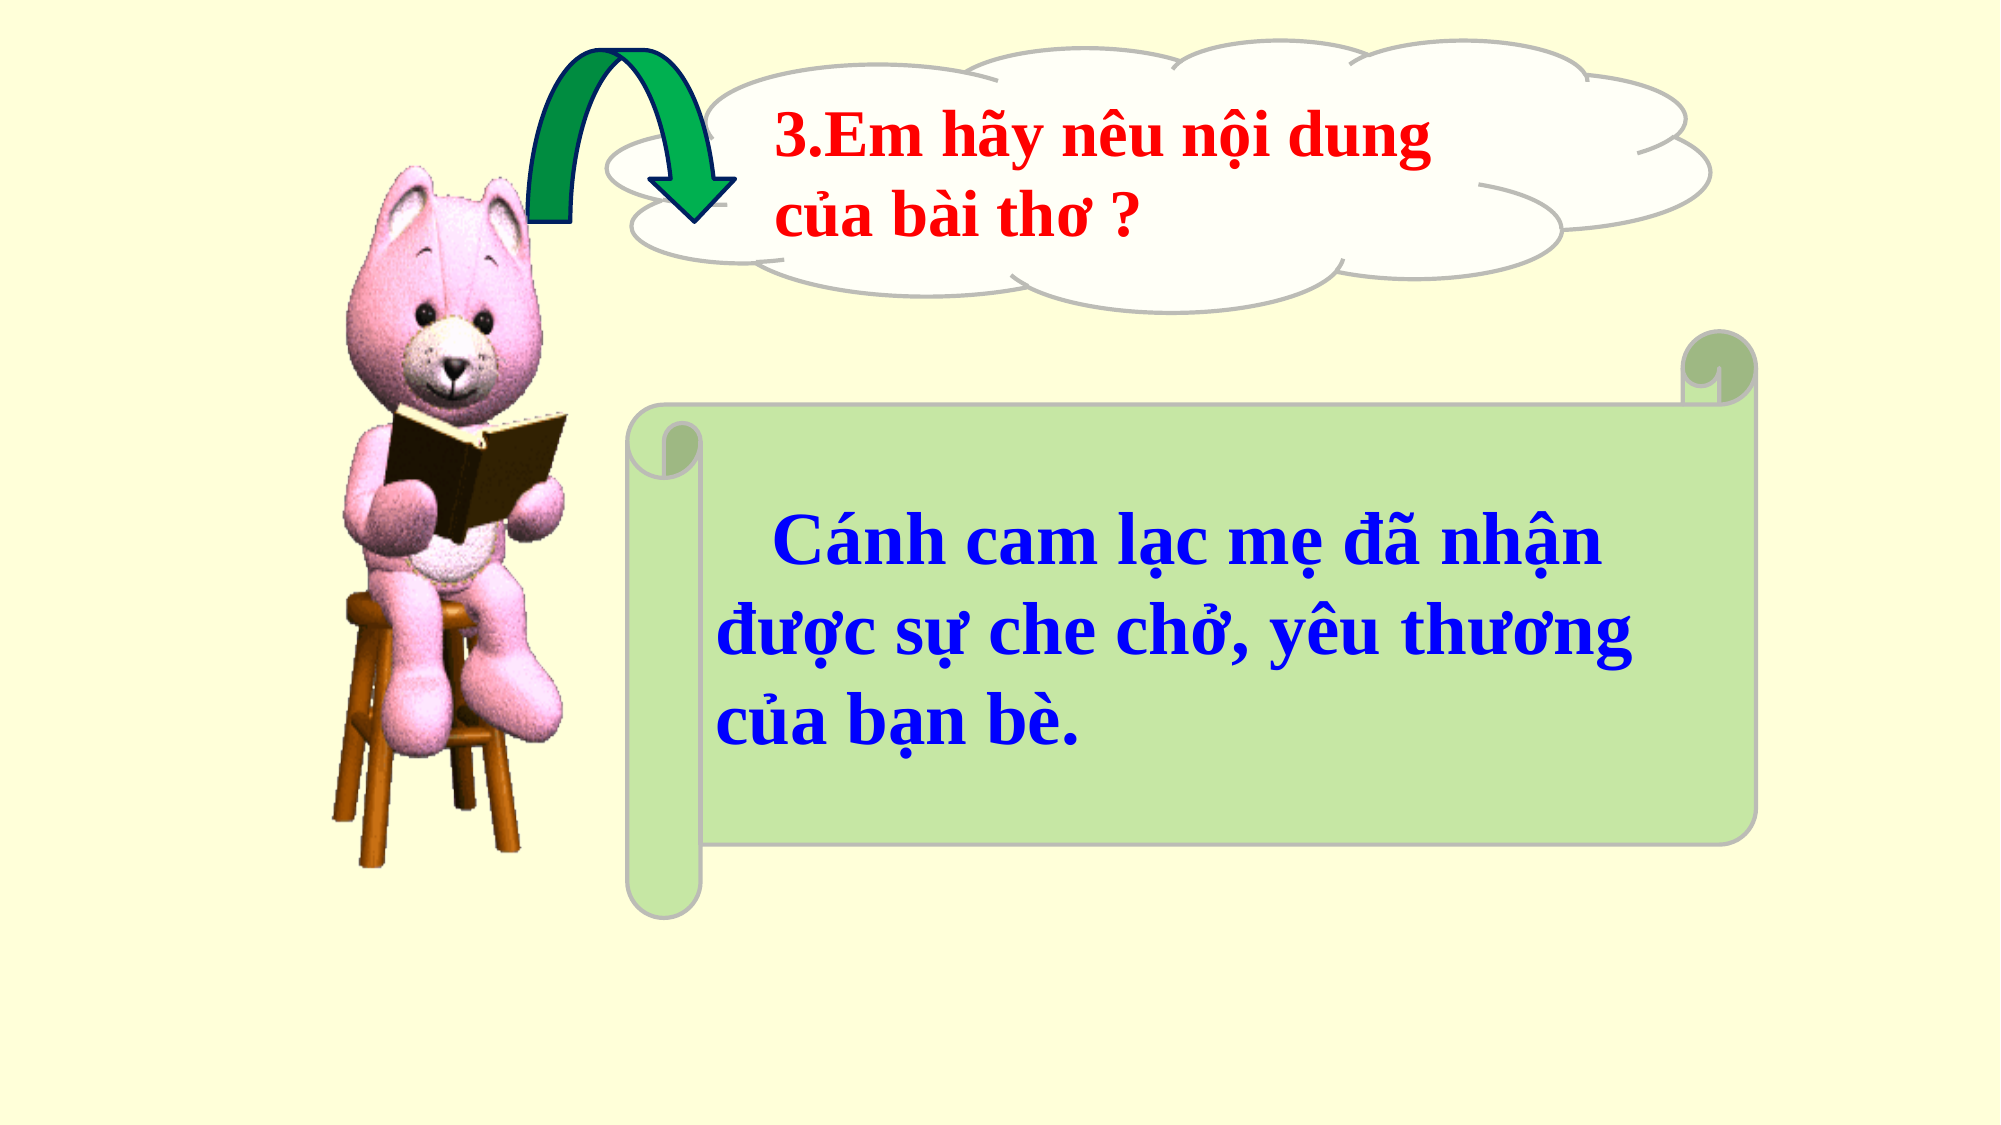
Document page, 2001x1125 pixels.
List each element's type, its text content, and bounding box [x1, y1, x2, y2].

text_box Cánh cam lạc mẹ đã nhận được sự che chở, yêu thương của bạn bè. [695, 329, 1759, 905]
picture [208, 133, 691, 902]
text_box [535, 47, 738, 224]
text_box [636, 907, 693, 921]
text_box 3.Em hãy nêu nội dung của bài thơ ? [696, 38, 1713, 316]
